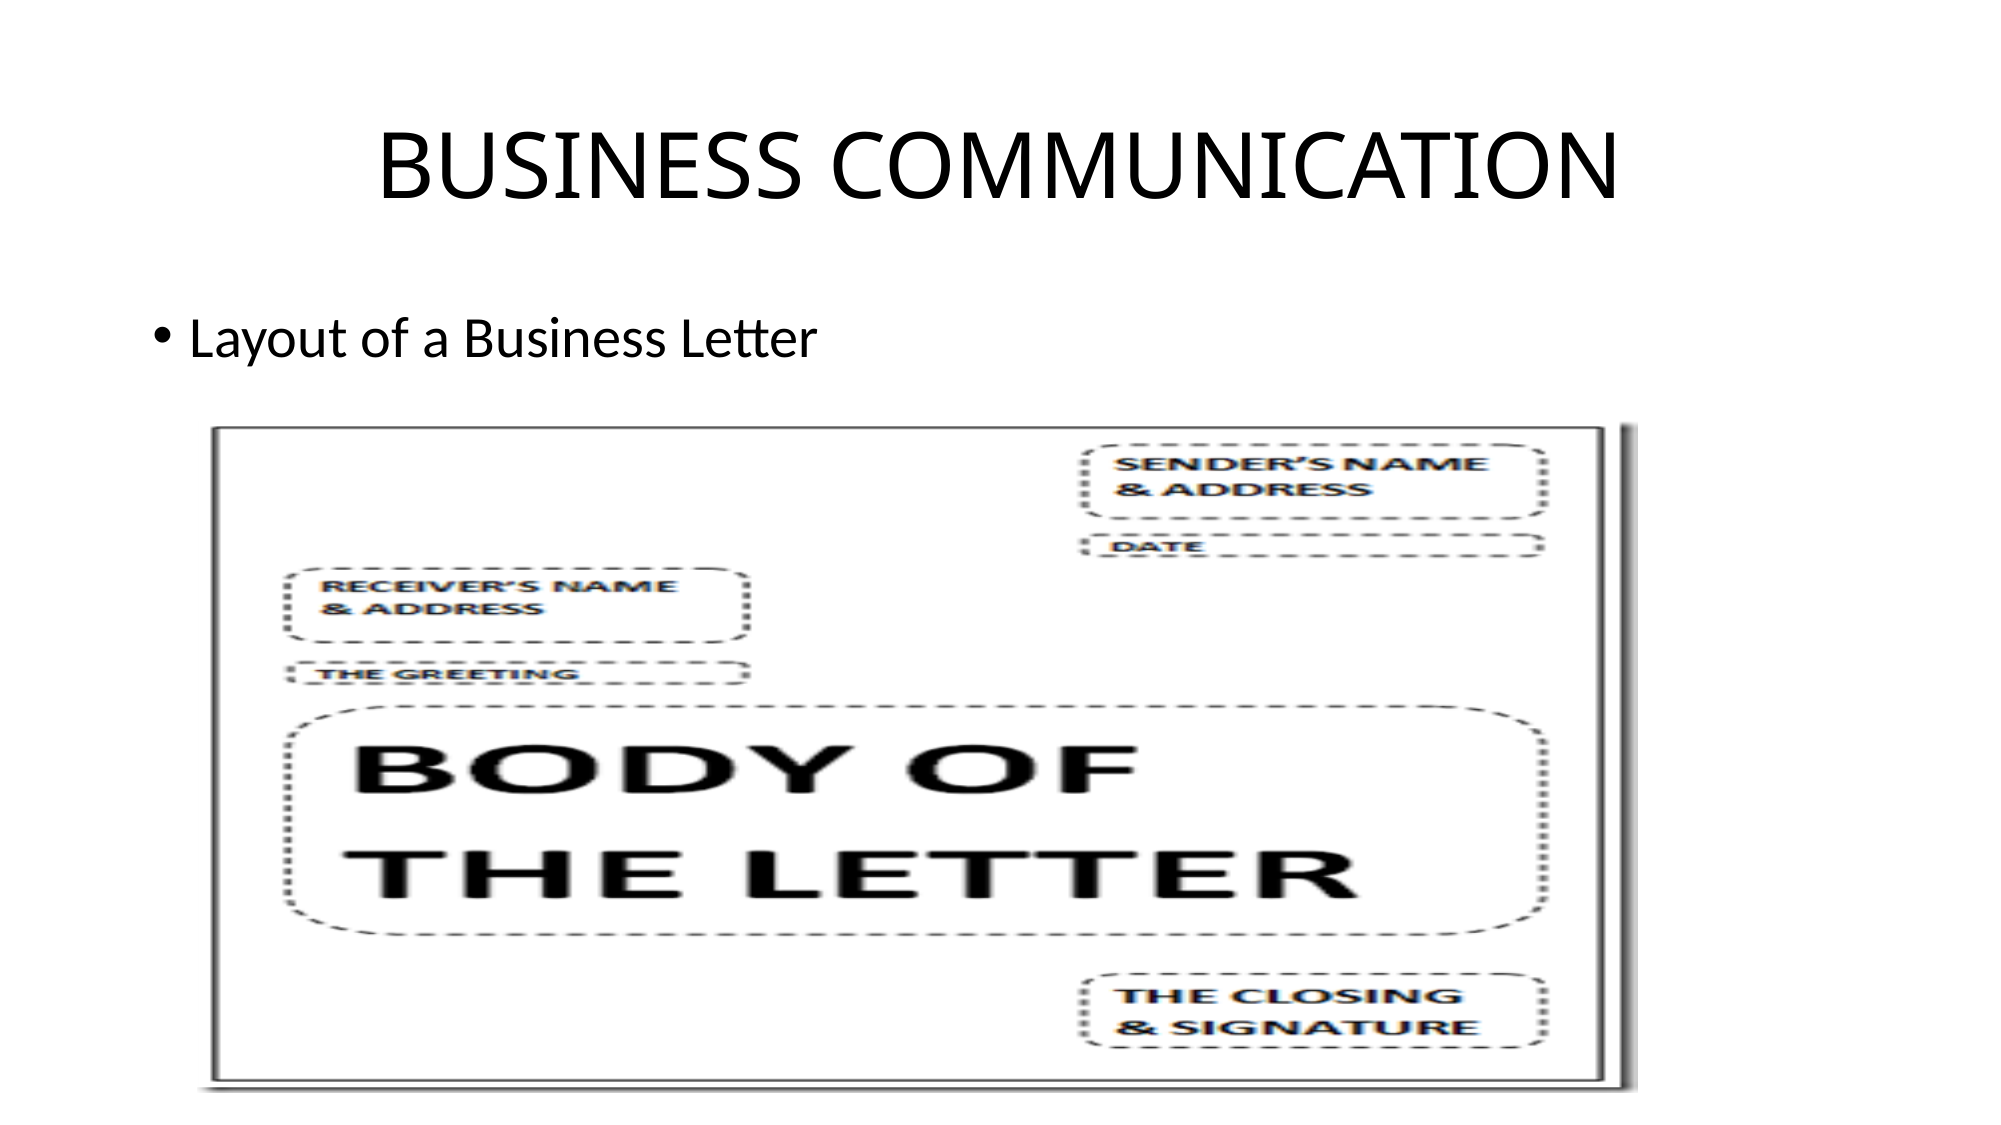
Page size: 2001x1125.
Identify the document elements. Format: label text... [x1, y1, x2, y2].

title BUSINESS COMMUNICATION [137, 59, 1863, 278]
list Layout of a Business Letter [137, 299, 1863, 1014]
picture [197, 421, 1638, 1093]
